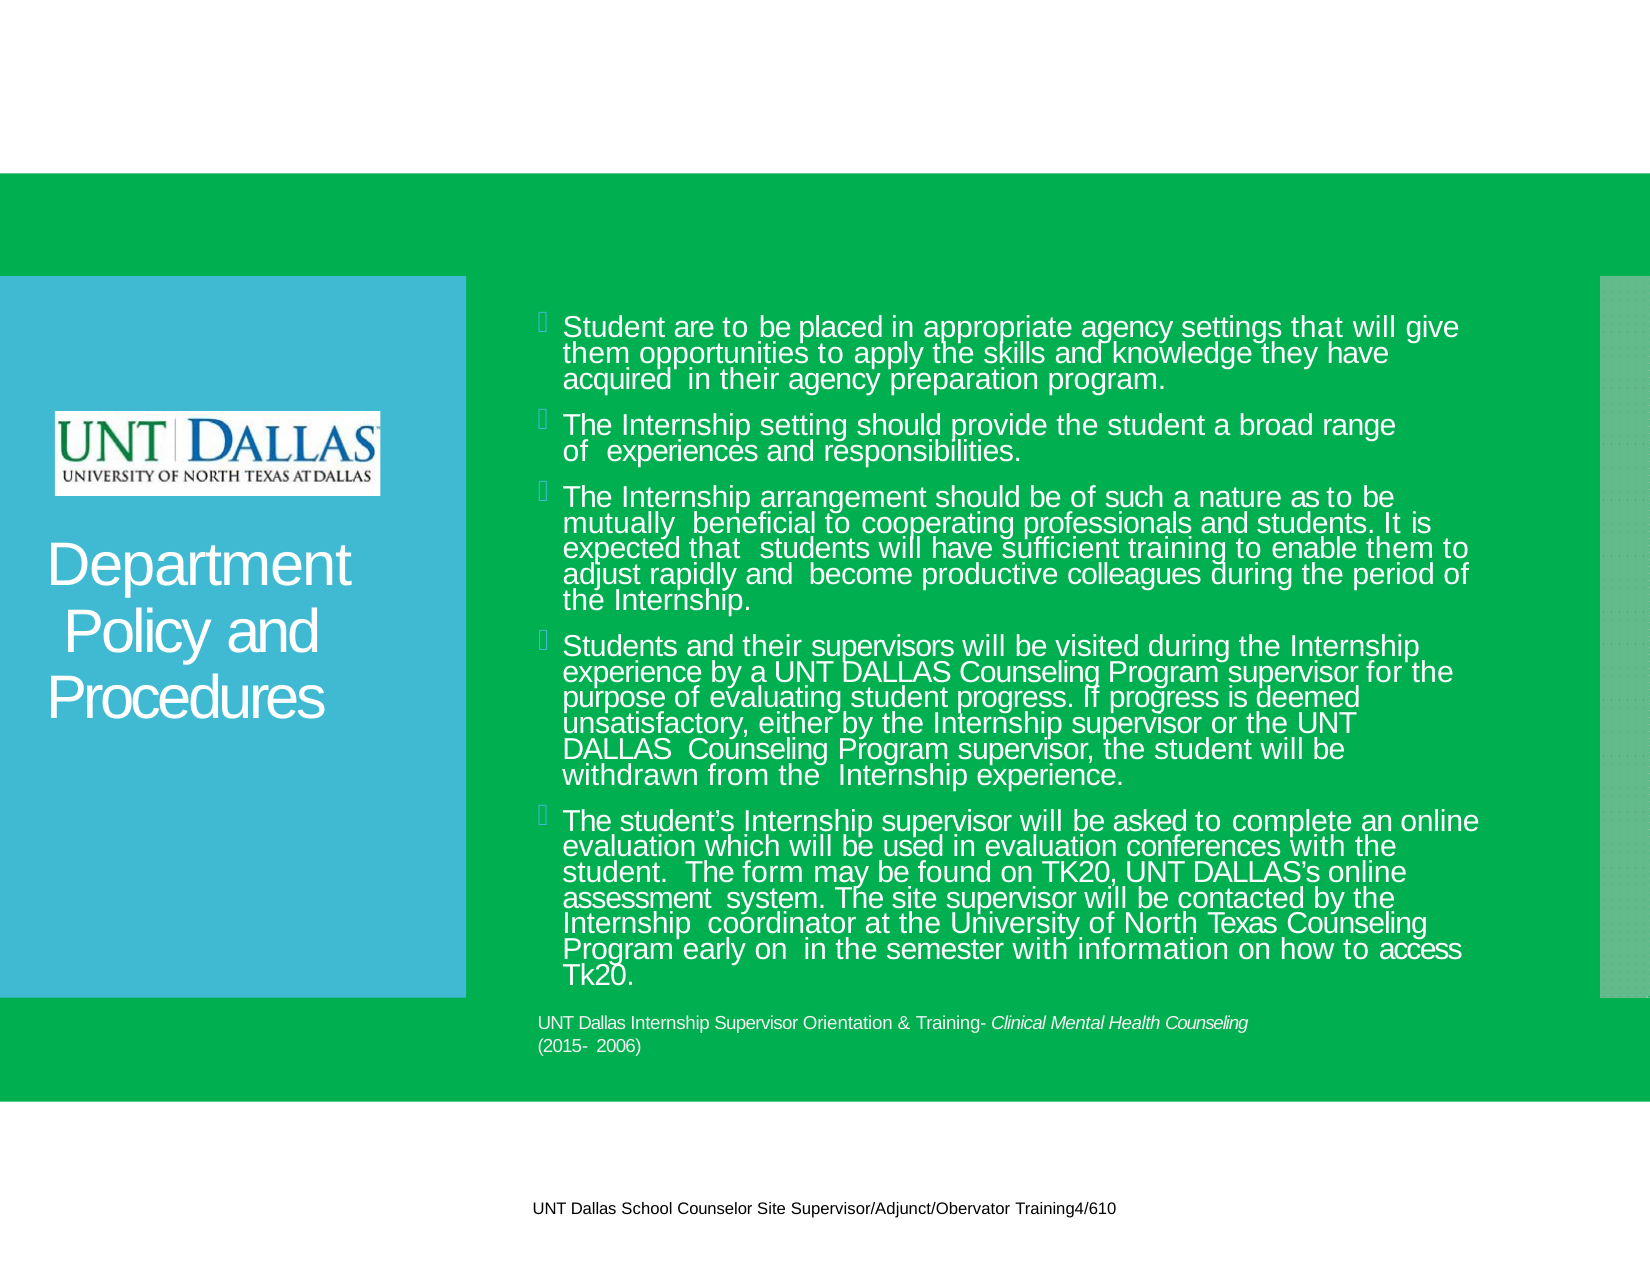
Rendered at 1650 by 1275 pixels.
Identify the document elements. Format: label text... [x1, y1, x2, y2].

text_box Department Policy and Procedures [44, 532, 353, 732]
text_box [1599, 276, 1650, 998]
text_box UNT Dallas Internship Supervisor Orientation & Training‐ Clinical Mental Health Counseling (2015‐ 2006) [535, 1011, 1300, 1057]
text_box [54, 411, 381, 496]
text_box Student are to be placed in appropriate agency settings that will give them opportunities to apply the skills and knowledge they have acquired in their agency preparation program. The Internship setting should provide the student a broad range of experiences and responsibilities. The Internship arrangement should be of such a nature as to be mutually beneficial to cooperating professionals and students. It is expected that students will have sufficient training to enable them to adjust rapidly and become productive colleagues during the period of the Internship. Students and their supervisors will be visited during the Internship experience by a UNT DALLAS Counseling Program supervisor for the purpose of evaluating student progress. If progress is deemed unsatisfactory, either by the Internship supervisor or the UNT DALLAS Counseling Program supervisor, the student will be withdrawn from the Internship experience. The student’s Internship supervisor will be asked to complete an online evaluation which will be used in evaluation conferences with the student. The form may be found on TK20, UNT DALLAS’s online assessment system. The site supervisor will be contacted by the Internship coordinator at the University of North Texas Counseling Program early on in the semester with information on how to access Tk20. [535, 317, 1496, 991]
text_box UNT Dallas School Counselor Site Supervisor/Adjunct/Obervator Training4/610 [530, 1198, 1120, 1219]
text_box [0, 276, 467, 998]
